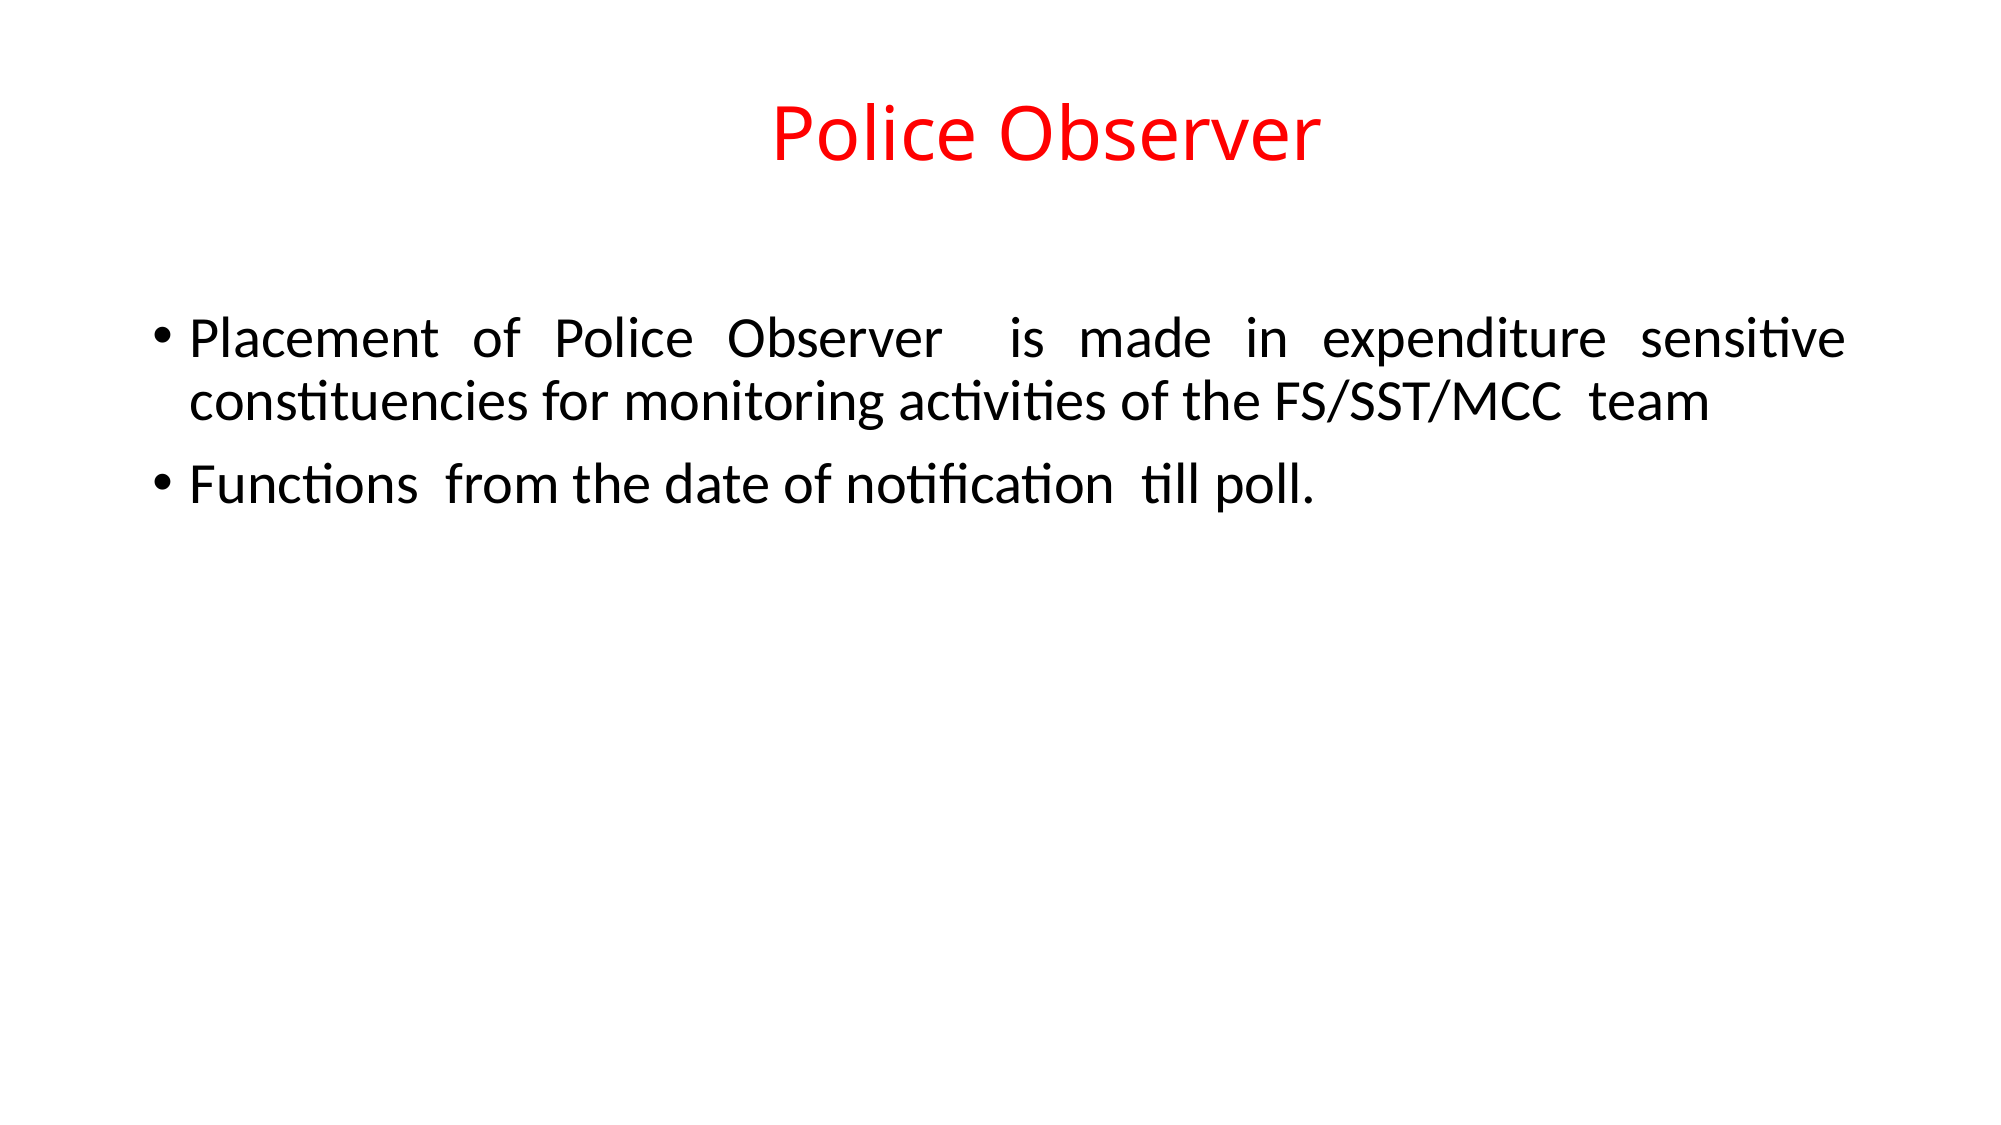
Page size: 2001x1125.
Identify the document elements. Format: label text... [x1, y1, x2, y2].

list Placement of Police Observer is made in expenditure sensitive constituencies for monitoring activities of the FS/SST/MCC team Functions from the date of notification till poll. [137, 299, 1863, 1014]
title Police Observer [515, 42, 1579, 231]
